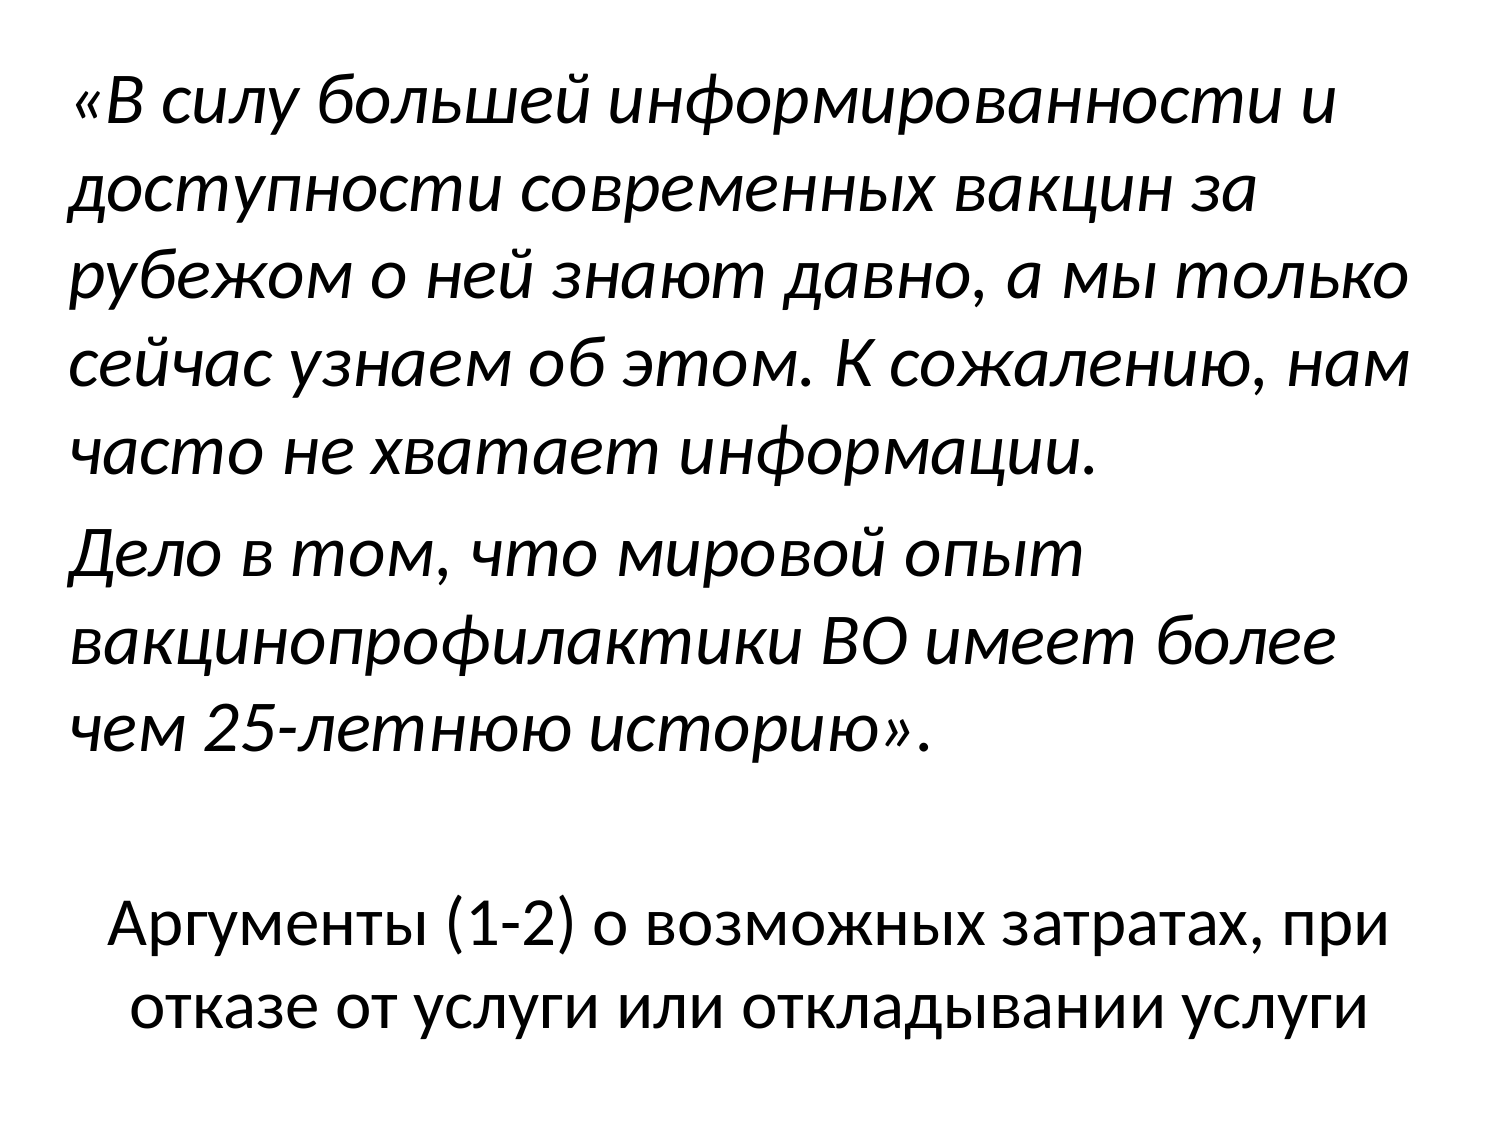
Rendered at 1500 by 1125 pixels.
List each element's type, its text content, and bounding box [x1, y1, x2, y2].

list «В силу большей информированности и доступности современных вакцин за рубежом о ней знают давно, а мы только сейчас узнаем об этом. К сожалению, нам часто не хватает информации. Дело в том, что мировой опыт вакцинопрофилактики ВО имеет более чем 25-летнюю историю». Аргументы (1-2) о возможных затратах, при отказе от услуги или откладывании услуги [53, 42, 1447, 1071]
